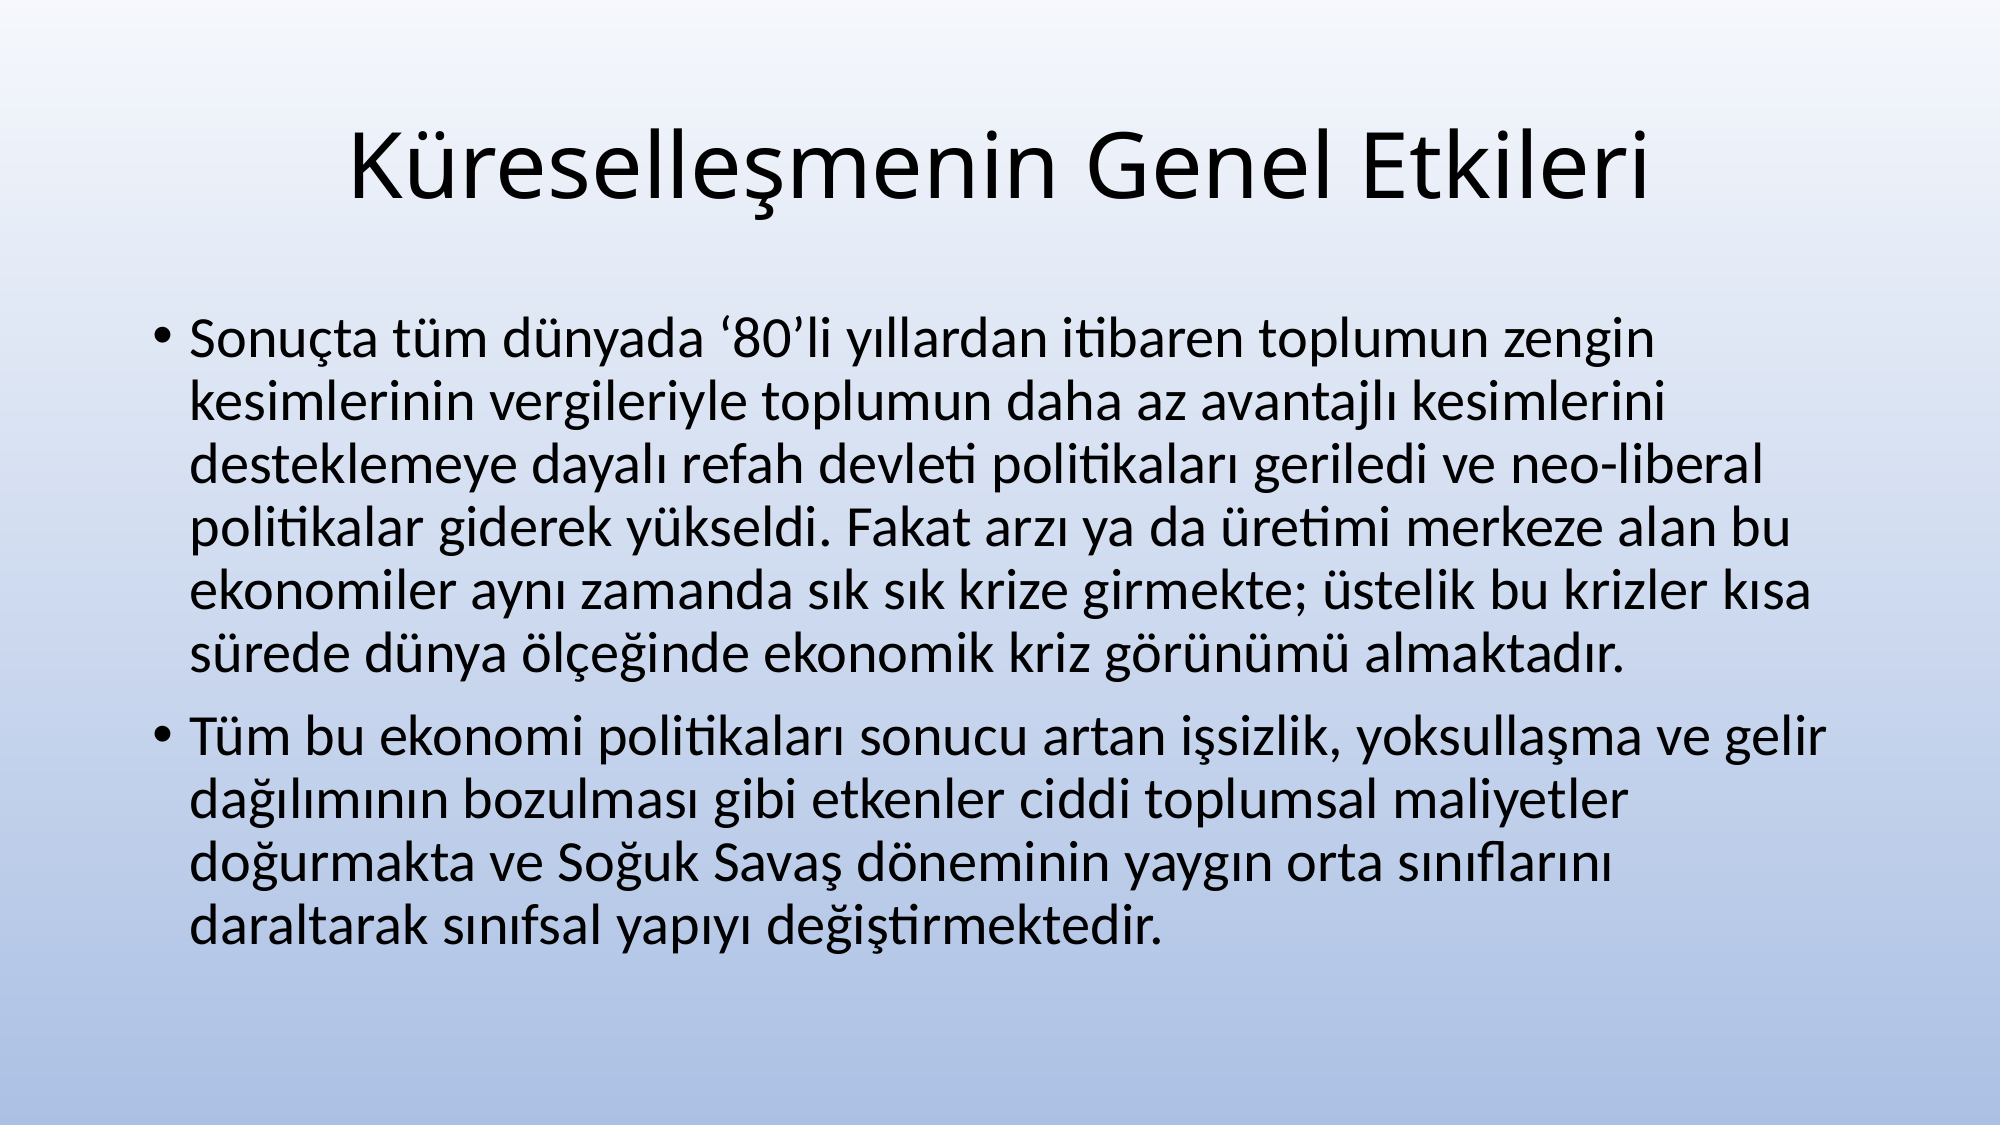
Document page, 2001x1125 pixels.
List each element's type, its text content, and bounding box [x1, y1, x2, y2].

list Sonuçta tüm dünyada ‘80’li yıllardan itibaren toplumun zengin kesimlerinin vergileriyle toplumun daha az avantajlı kesimlerini desteklemeye dayalı refah devleti politikaları geriledi ve neo-liberal politikalar giderek yükseldi. Fakat arzı ya da üretimi merkeze alan bu ekonomiler aynı zamanda sık sık krize girmekte; üstelik bu krizler kısa sürede dünya ölçeğinde ekonomik kriz görünümü almaktadır. Tüm bu ekonomi politikaları sonucu artan işsizlik, yoksullaşma ve gelir dağılımının bozulması gibi etkenler ciddi toplumsal maliyetler doğurmakta ve Soğuk Savaş döneminin yaygın orta sınıflarını daraltarak sınıfsal yapıyı değiştirmektedir. [137, 299, 1863, 1014]
title Küreselleşmenin Genel Etkileri [137, 59, 1863, 278]
